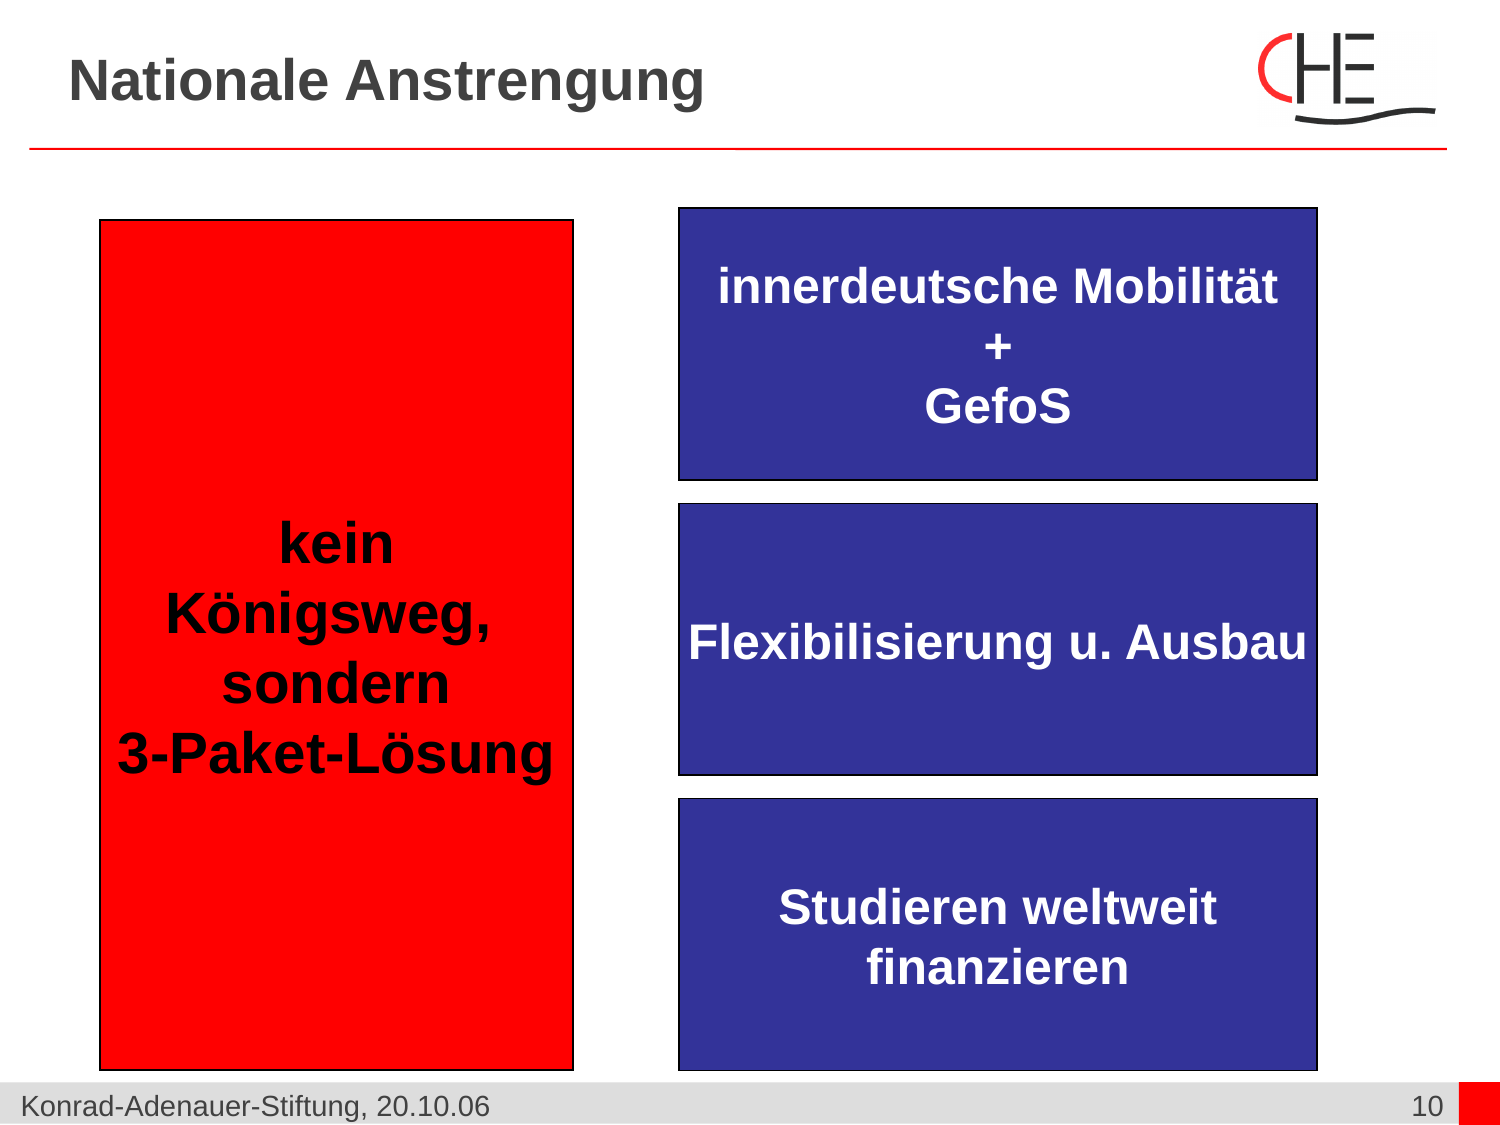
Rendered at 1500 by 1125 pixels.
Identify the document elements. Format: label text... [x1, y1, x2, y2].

text_box Reform 1: InvestiF-Modell [1257, 31, 1437, 127]
slide_number 10 [1335, 1079, 1459, 1125]
text_box kein Königsweg, sondern 3-Paket-Lösung [100, 219, 573, 1071]
text_box Flexibilisierung u. Ausbau [679, 503, 1317, 776]
title Nationale Anstrengung [53, 31, 1203, 124]
text_box Studieren weltweit finanzieren [679, 798, 1317, 1071]
text_box innerdeutsche Mobilität + GefoS [679, 207, 1317, 480]
footer Konrad-Adenauer-Stiftung, 20.10.06 [5, 1079, 1335, 1125]
